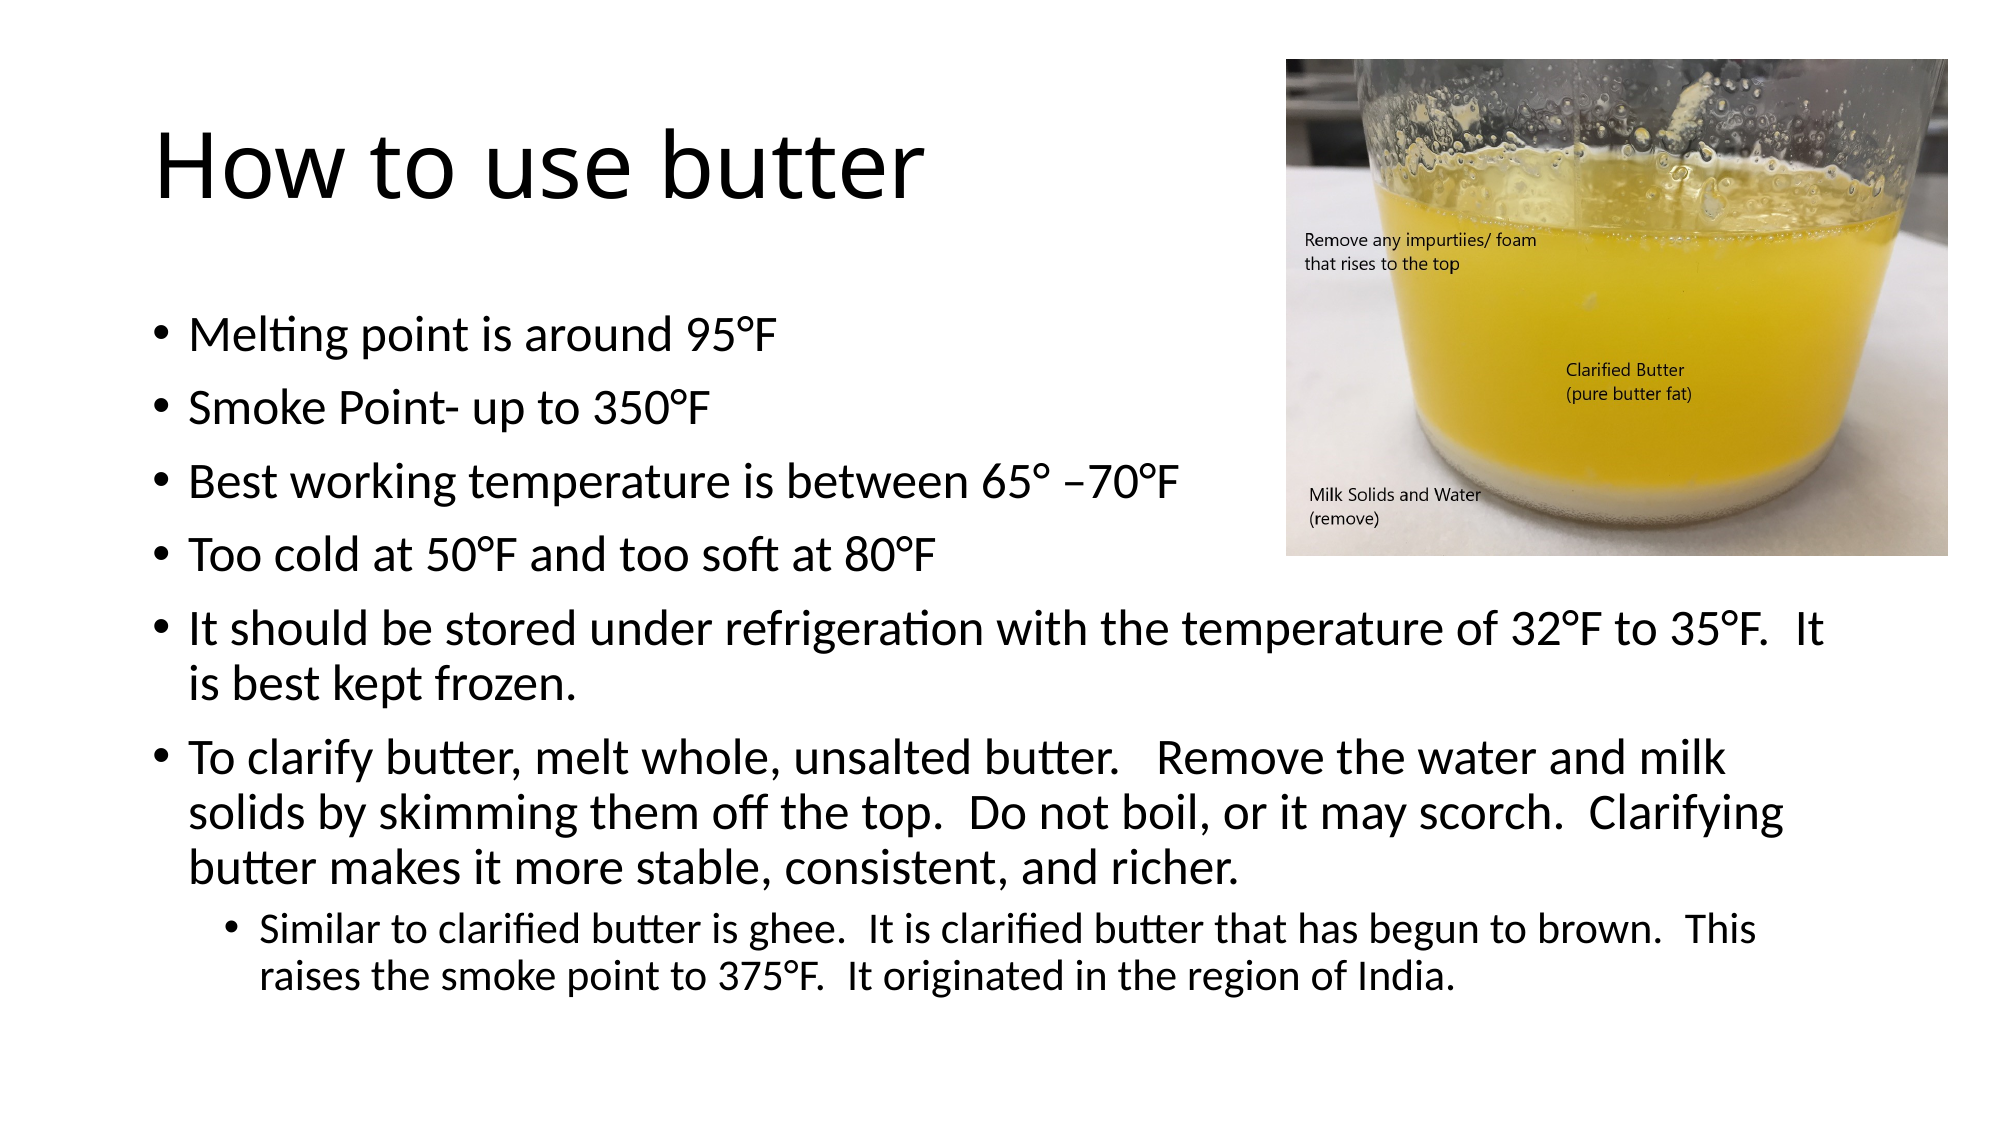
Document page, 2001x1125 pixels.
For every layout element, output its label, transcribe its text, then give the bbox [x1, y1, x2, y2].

title How to use butter [137, 59, 1286, 278]
list Melting point is around 95°F Smoke Point- up to 350°F Best working temperature is between 65° –70°F Too cold at 50°F and too soft at 80°F It should be stored under refrigeration with the temperature of 32°F to 35°F. It is best kept frozen. To clarify butter, melt whole, unsalted butter. Remove the water and milk solids by skimming them off the top. Do not boil, or it may scorch. Clarifying butter makes it more stable, consistent, and richer. Similar to clarified butter is ghee. It is clarified butter that has begun to brown. This raises the smoke point to 375°F. It originated in the region of India. [137, 299, 1863, 1014]
picture [1286, 59, 1948, 556]
